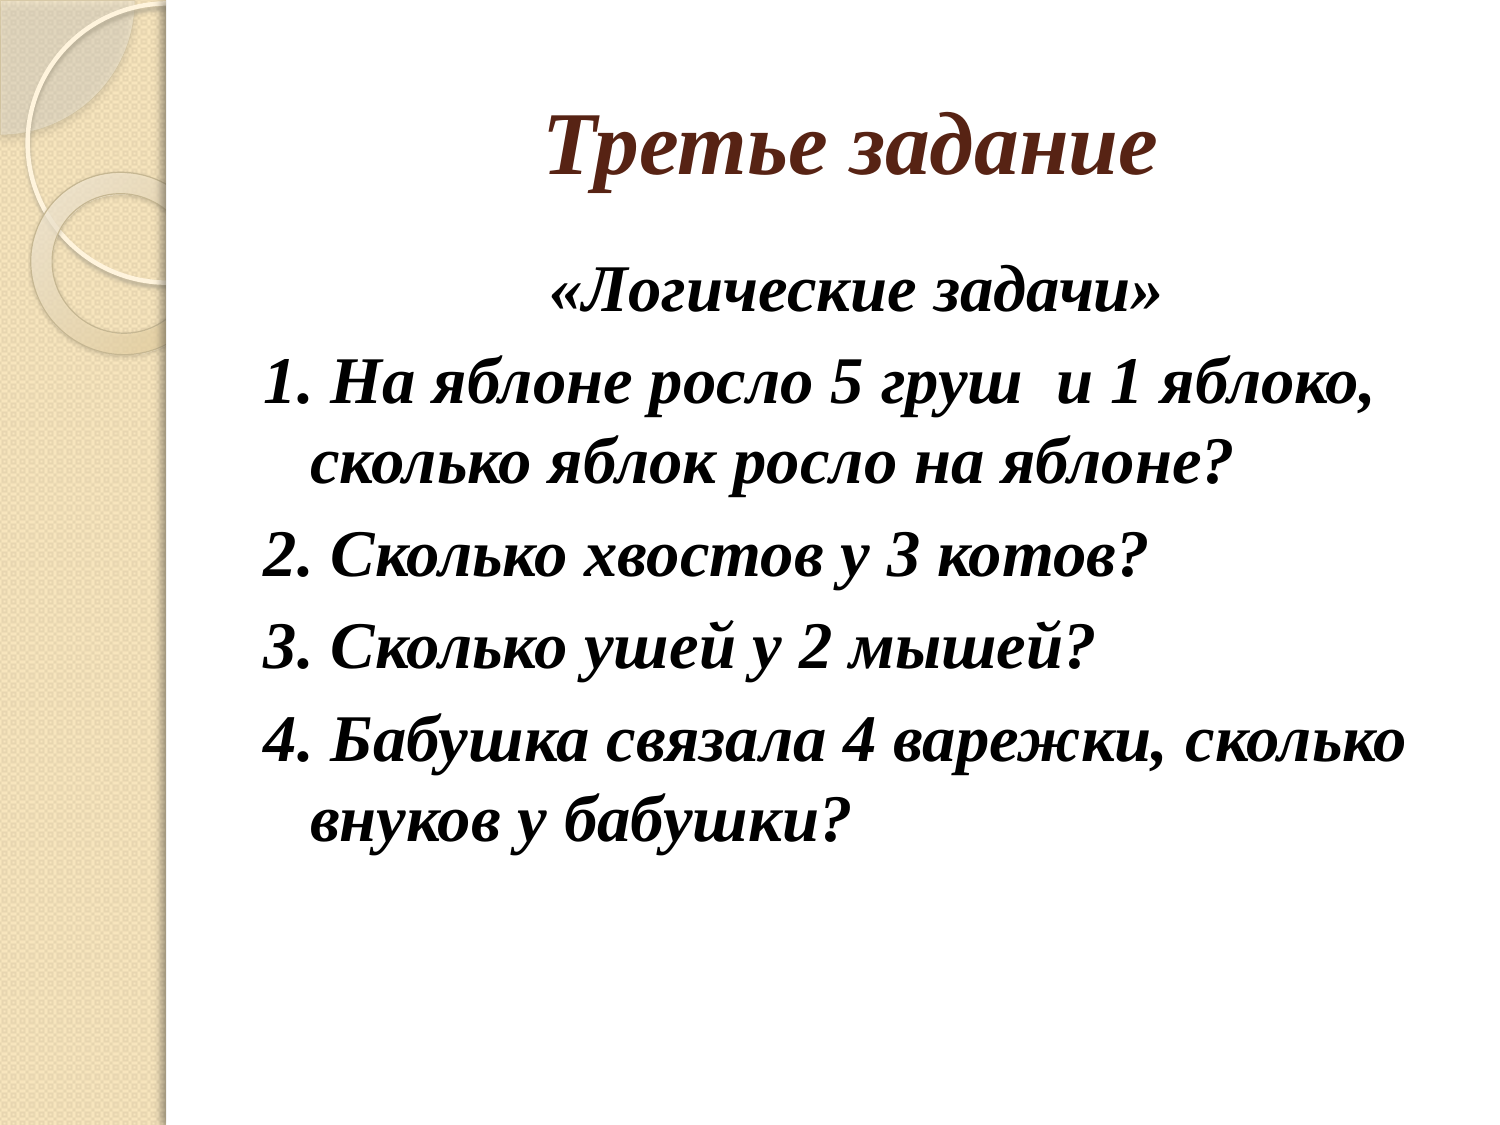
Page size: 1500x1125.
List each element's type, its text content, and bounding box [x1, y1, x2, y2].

title Третье задание [235, 45, 1466, 233]
list «Логические задачи» 1. На яблоне росло 5 груш и 1 яблоко, сколько яблок росло на яблоне? 2. Сколько хвостов у 3 котов? 3. Сколько ушей у 2 мышей? 4. Бабушка связала 4 варежки, сколько внуков у бабушки? [235, 237, 1466, 1025]
